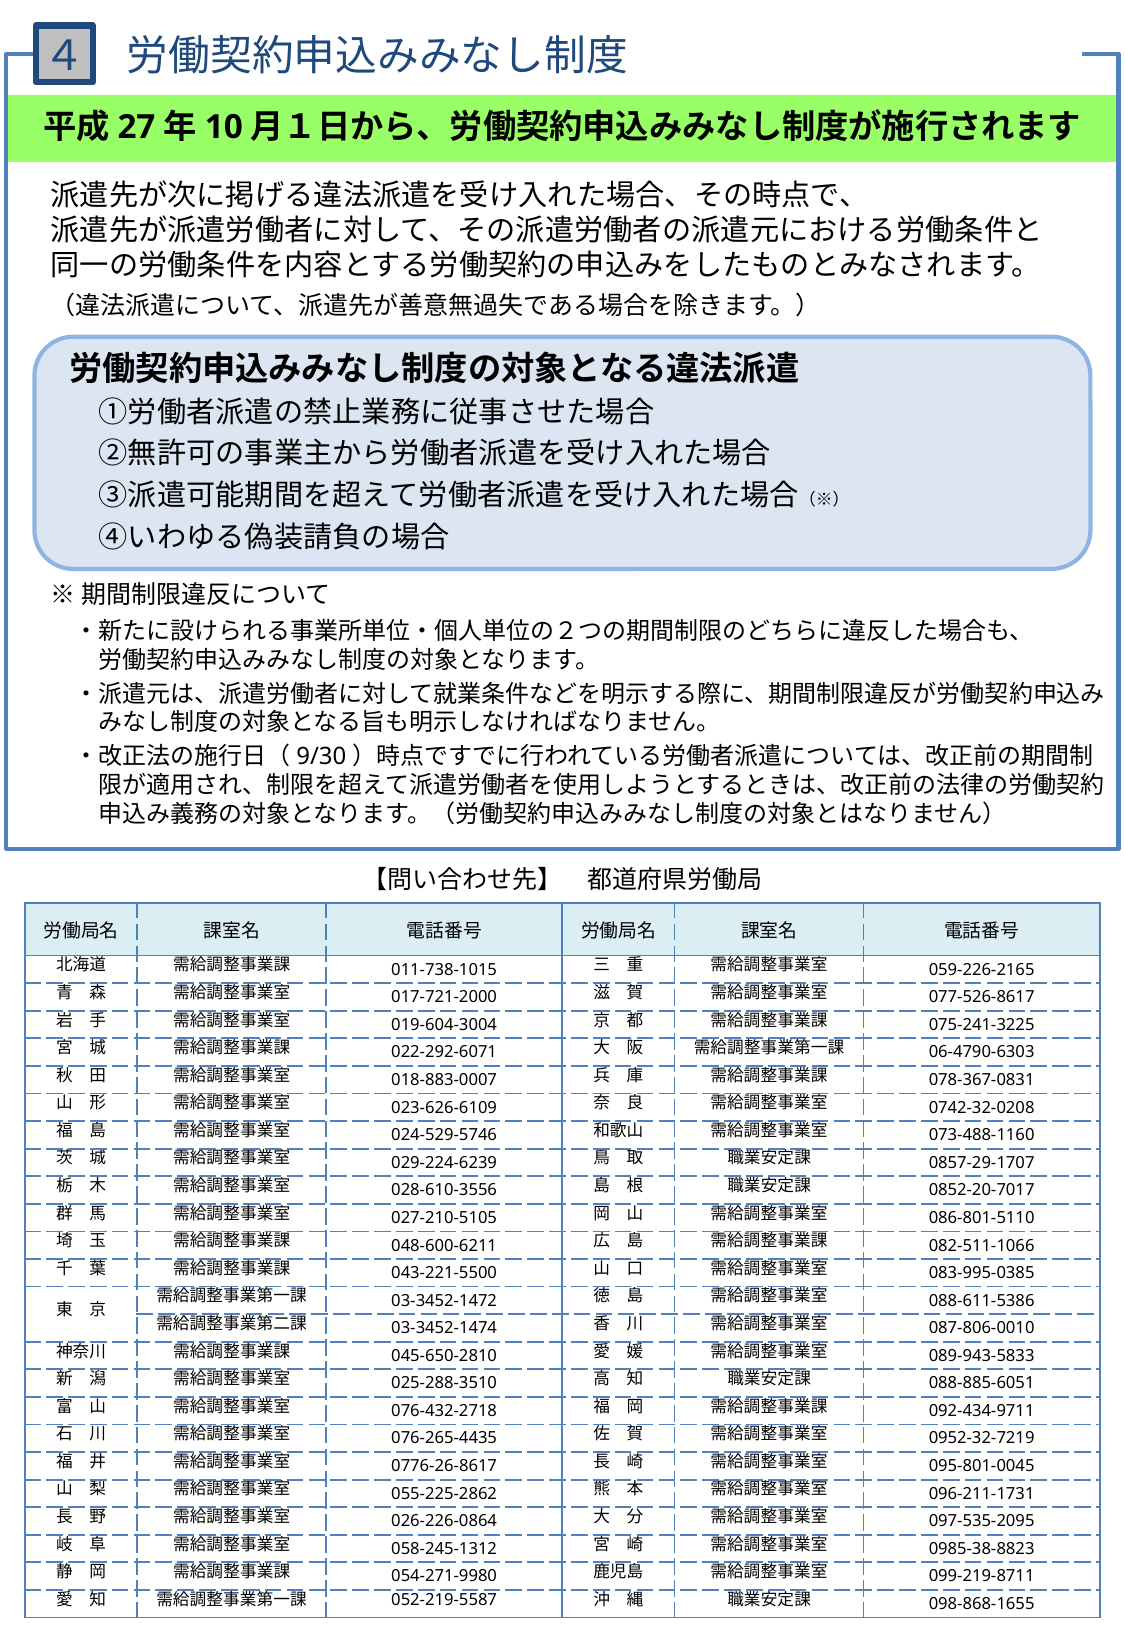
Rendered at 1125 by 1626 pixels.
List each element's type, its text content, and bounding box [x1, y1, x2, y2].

table_cell 048-600-6211 [326, 1231, 561, 1259]
table_cell 需給調整事業室 [675, 983, 864, 1011]
table_cell 086-801-5110 [864, 1204, 1099, 1231]
table_cell 岩 手 [26, 1011, 137, 1038]
table_cell 095-801-0045 [864, 1452, 1099, 1480]
table_cell 需給調整事業第一課 [137, 1590, 326, 1617]
table_cell 北海道 [26, 956, 137, 983]
table_cell 需給調整事業室 [137, 1507, 326, 1535]
table_cell 需給調整事業室 [137, 1011, 326, 1038]
table_cell 兵 庫 [563, 1066, 675, 1094]
table_cell 022-292-6071 [326, 1038, 561, 1066]
table_cell 山 梨 [26, 1480, 137, 1507]
table_cell 059-226-2165 [864, 956, 1099, 983]
table_cell 職業安定課 [675, 1590, 864, 1617]
table_cell 023-626-6109 [326, 1094, 561, 1121]
table_cell 需給調整事業室 [137, 1176, 326, 1204]
table_cell 087-806-0010 [864, 1314, 1099, 1342]
table_cell 需給調整事業第二課 [137, 1314, 326, 1342]
text_box ４ [28, 21, 100, 86]
table_cell 089-943-5833 [864, 1342, 1099, 1369]
table_cell 需給調整事業課 [137, 1259, 326, 1287]
table_cell 0952-32-7219 [864, 1424, 1099, 1452]
table_cell 0985-38-8823 [864, 1535, 1099, 1562]
table_cell 029-224-6239 [326, 1149, 561, 1176]
table_cell 青 森 [26, 983, 137, 1011]
table_cell 需給調整事業課 [675, 1231, 864, 1259]
table_header 労働局名 [26, 904, 137, 955]
table_cell 需給調整事業第一課 [675, 1038, 864, 1066]
table_cell 岐 阜 [26, 1535, 137, 1562]
table_cell 需給調整事業室 [137, 1066, 326, 1094]
table_cell 097-535-2095 [864, 1507, 1099, 1535]
table_cell 奈 良 [563, 1094, 675, 1121]
table_cell 大 分 [563, 1507, 675, 1535]
table_cell 愛 知 [26, 1590, 137, 1617]
table_cell 福 島 [26, 1121, 137, 1149]
text_box 労働契約申込みみなし制度の対象となる違法派遣 [54, 339, 1071, 395]
table_cell 需給調整事業室 [675, 1259, 864, 1287]
table_cell 山 口 [563, 1259, 675, 1287]
table_cell 宮 城 [26, 1038, 137, 1066]
table_cell 0742-32-0208 [864, 1094, 1099, 1121]
table_cell 熊 本 [563, 1480, 675, 1507]
table_cell 06-4790-6303 [864, 1038, 1099, 1066]
table_header 電話番号 [326, 904, 561, 955]
table_cell 静 岡 [26, 1562, 137, 1590]
table_cell 需給調整事業室 [675, 1342, 864, 1369]
table_cell 073-488-1160 [864, 1121, 1099, 1149]
text_box 平成27年10月１日から、労働契約申込みみなし制度が施行されます [26, 98, 1099, 153]
table_cell 鳥 取 [563, 1149, 675, 1176]
table_cell 滋 賀 [563, 983, 675, 1011]
table_cell 需給調整事業課 [137, 1342, 326, 1369]
table_cell 需給調整事業室 [675, 1094, 864, 1121]
table_cell 017-721-2000 [326, 983, 561, 1011]
table_cell 秋 田 [26, 1066, 137, 1094]
table_cell 0857-29-1707 [864, 1149, 1099, 1176]
table_cell 需給調整事業室 [675, 1424, 864, 1452]
table_cell 需給調整事業室 [675, 1121, 864, 1149]
table_cell 024-529-5746 [326, 1121, 561, 1149]
table_cell 058-245-1312 [326, 1535, 561, 1562]
table_cell 職業安定課 [675, 1149, 864, 1176]
table_cell 鹿児島 [563, 1562, 675, 1590]
table_cell 需給調整事業課 [675, 1066, 864, 1094]
table_header 労働局名 [563, 904, 675, 955]
text_box ①労働者派遣の禁止業務に従事させた場合 ②無許可の事業主から労働者派遣を受け入れた場合 ③派遣可能期間を超えて労働者派遣を受け入れた場合（※） ④いわゆる偽装請負の場合 [54, 395, 1071, 561]
table_cell 職業安定課 [675, 1369, 864, 1397]
table_cell 092-434-9711 [864, 1397, 1099, 1424]
table_cell 077-526-8617 [864, 983, 1099, 1011]
text_box [4, 52, 1121, 851]
table_cell 茨 城 [26, 1149, 137, 1176]
table_header 電話番号 [864, 904, 1099, 955]
table_cell 需給調整事業室 [675, 1287, 864, 1314]
table_header 課室名 [675, 904, 864, 955]
table_cell 新 潟 [26, 1369, 137, 1397]
table_cell 需給調整事業室 [675, 1204, 864, 1231]
table_cell 026-226-0864 [326, 1507, 561, 1535]
table_cell 福 岡 [563, 1397, 675, 1424]
table_cell 088-611-5386 [864, 1287, 1099, 1314]
table_cell 019-604-3004 [326, 1011, 561, 1038]
table_cell 千 葉 [26, 1259, 137, 1287]
table_cell 075-241-3225 [864, 1011, 1099, 1038]
table_cell 埼 玉 [26, 1231, 137, 1259]
table_cell 011-738-1015 [326, 956, 561, 983]
table_cell 045-650-2810 [326, 1342, 561, 1369]
table_cell 愛 媛 [563, 1342, 675, 1369]
table_cell 宮 崎 [563, 1535, 675, 1562]
table_cell 神奈川 [26, 1342, 137, 1369]
table_cell 福 井 [26, 1452, 137, 1480]
table_cell 需給調整事業課 [137, 1562, 326, 1590]
table_cell 和歌山 [563, 1121, 675, 1149]
table_cell 長 野 [26, 1507, 137, 1535]
table_cell 沖 縄 [563, 1590, 675, 1617]
table_cell 佐 賀 [563, 1424, 675, 1452]
table_cell 島 根 [563, 1176, 675, 1204]
table_cell 香 川 [563, 1314, 675, 1342]
table_cell 需給調整事業室 [675, 1480, 864, 1507]
table_cell 需給調整事業室 [137, 1094, 326, 1121]
table_cell 018-883-0007 [326, 1066, 561, 1094]
table_cell 需給調整事業室 [675, 1452, 864, 1480]
text_box ※期間制限違反について ・新たに設けられる事業所単位・個人単位の２つの期間制限のどちらに違反した場合も、 労働契約申込みみなし制度の対象となります。 ・派遣元は、派遣労働者に対して就業条件などを明示する際に、期間制限違反が労働契約申込み みなし制度の対象となる旨も明示しなければなりません。 ・改正法の施行日（9/30）時点ですでに行われている労働者派遣については、改正前の期間制 限が適用され、制限を超えて派遣労働者を使用しようとするときは、改正前の法律の労働契約 申込み義務の対象となります。（労働契約申込みみなし制度の対象とはなりません） [35, 570, 1125, 835]
table_cell 需給調整事業室 [675, 1535, 864, 1562]
table_cell 需給調整事業課 [137, 1038, 326, 1066]
table_cell 需給調整事業第一課 [137, 1287, 326, 1314]
table_cell 043-221-5500 [326, 1259, 561, 1287]
table_cell 需給調整事業室 [675, 1314, 864, 1342]
table_cell 076-265-4435 [326, 1424, 561, 1452]
table_cell 025-288-3510 [326, 1369, 561, 1397]
table_cell 需給調整事業室 [137, 1121, 326, 1149]
table_cell 027-210-5105 [326, 1204, 561, 1231]
table_cell 083-995-0385 [864, 1259, 1099, 1287]
table_cell 096-211-1731 [864, 1480, 1099, 1507]
text_box 労働契約申込みみなし制度 [100, 21, 1083, 86]
table_cell 082-511-1066 [864, 1231, 1099, 1259]
table_cell 需給調整事業室 [137, 1452, 326, 1480]
table_cell 需給調整事業室 [137, 1397, 326, 1424]
table_cell 高 知 [563, 1369, 675, 1397]
table_cell 076-432-2718 [326, 1397, 561, 1424]
table_cell 099-219-8711 [864, 1562, 1099, 1590]
table_cell 需給調整事業室 [137, 1149, 326, 1176]
table_cell 052-219-5587 [326, 1590, 561, 1617]
table_cell 群 馬 [26, 1204, 137, 1231]
table_cell 03-3452-1474 [326, 1314, 561, 1342]
table_cell 長 崎 [563, 1452, 675, 1480]
table_cell 広 島 [563, 1231, 675, 1259]
table_cell 088-885-6051 [864, 1369, 1099, 1397]
table_cell 栃 木 [26, 1176, 137, 1204]
table_cell 03-3452-1472 [326, 1287, 561, 1314]
table_cell 大 阪 [563, 1038, 675, 1066]
text_box [32, 334, 1093, 570]
table_cell 需給調整事業室 [675, 1507, 864, 1535]
table_cell 徳 島 [563, 1287, 675, 1314]
table_cell 需給調整事業課 [675, 1011, 864, 1038]
table_cell 055-225-2862 [326, 1480, 561, 1507]
table_cell 需給調整事業室 [675, 1562, 864, 1590]
table_cell 078-367-0831 [864, 1066, 1099, 1094]
table_cell 山 形 [26, 1094, 137, 1121]
table_cell 京 都 [563, 1011, 675, 1038]
table_cell 0852-20-7017 [864, 1176, 1099, 1204]
table_cell 098-868-1655 [864, 1590, 1099, 1617]
table_cell 岡 山 [563, 1204, 675, 1231]
table_cell 需給調整事業室 [137, 1369, 326, 1397]
table_cell 需給調整事業課 [137, 1231, 326, 1259]
table_cell 需給調整事業室 [137, 1535, 326, 1562]
table_cell 0776-26-8617 [326, 1452, 561, 1480]
table_cell 需給調整事業課 [675, 1397, 864, 1424]
table_header 課室名 [137, 904, 326, 955]
text_box 派遣先が次に掲げる違法派遣を受け入れた場合、その時点で、 派遣先が派遣労働者に対して、その派遣労働者の派遣元における労働条件と 同一の労働条件を内容とする労働契約の申込みをしたものとみなされます。 （違法派遣について、派遣先が善意無過失である場合を除きます。） [35, 169, 1108, 327]
table_cell 職業安定課 [675, 1176, 864, 1204]
table_cell 石 川 [26, 1424, 137, 1452]
table_cell 東 京 [26, 1287, 137, 1342]
table_cell 需給調整事業室 [137, 1424, 326, 1452]
table_cell 需給調整事業室 [137, 983, 326, 1011]
table_cell 需給調整事業室 [675, 956, 864, 983]
table_cell 需給調整事業室 [137, 1204, 326, 1231]
table_cell 028-610-3556 [326, 1176, 561, 1204]
table_cell 054-271-9980 [326, 1562, 561, 1590]
table_cell 富 山 [26, 1397, 137, 1424]
table_cell 需給調整事業課 [137, 956, 326, 983]
text_box 【問い合わせ先】 都道府県労働局 [26, 856, 1099, 902]
table_cell 需給調整事業室 [137, 1480, 326, 1507]
table_cell 三 重 [563, 956, 675, 983]
